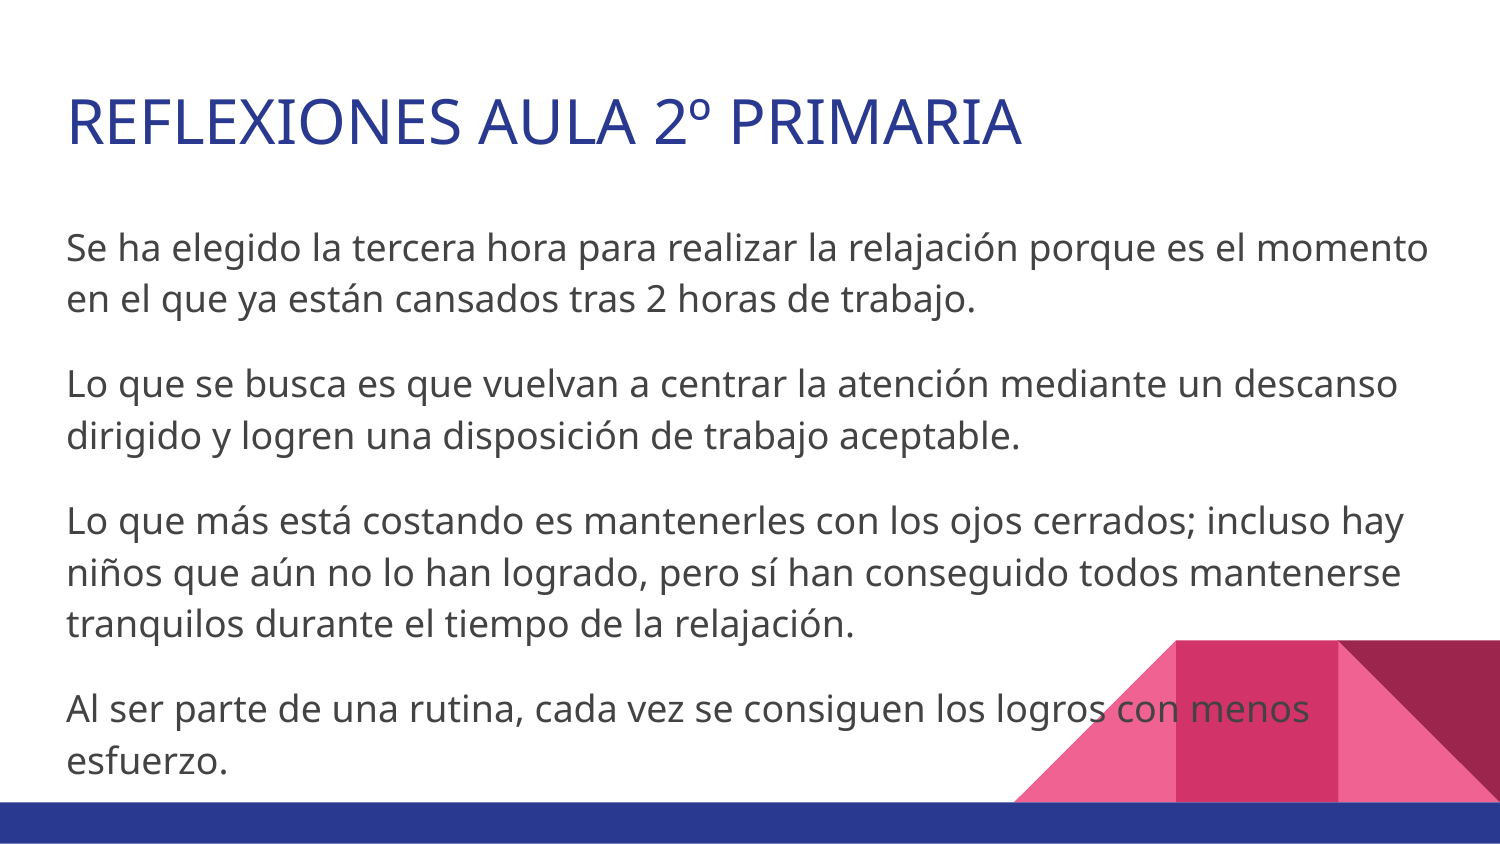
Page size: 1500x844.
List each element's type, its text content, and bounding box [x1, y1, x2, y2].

list Se ha elegido la tercera hora para realizar la relajación porque es el momento en el que ya están cansados tras 2 horas de trabajo. Lo que se busca es que vuelvan a centrar la atención mediante un descanso dirigido y logren una disposición de trabajo aceptable. Lo que más está costando es mantenerles con los ojos cerrados; incluso hay niños que aún no lo han logrado, pero sí han conseguido todos mantenerse tranquilos durante el tiempo de la relajación. Al ser parte de una rutina, cada vez se consiguen los logros con menos esfuerzo. [51, 201, 1449, 750]
title REFLEXIONES AULA 2º PRIMARIA [51, 67, 1449, 167]
